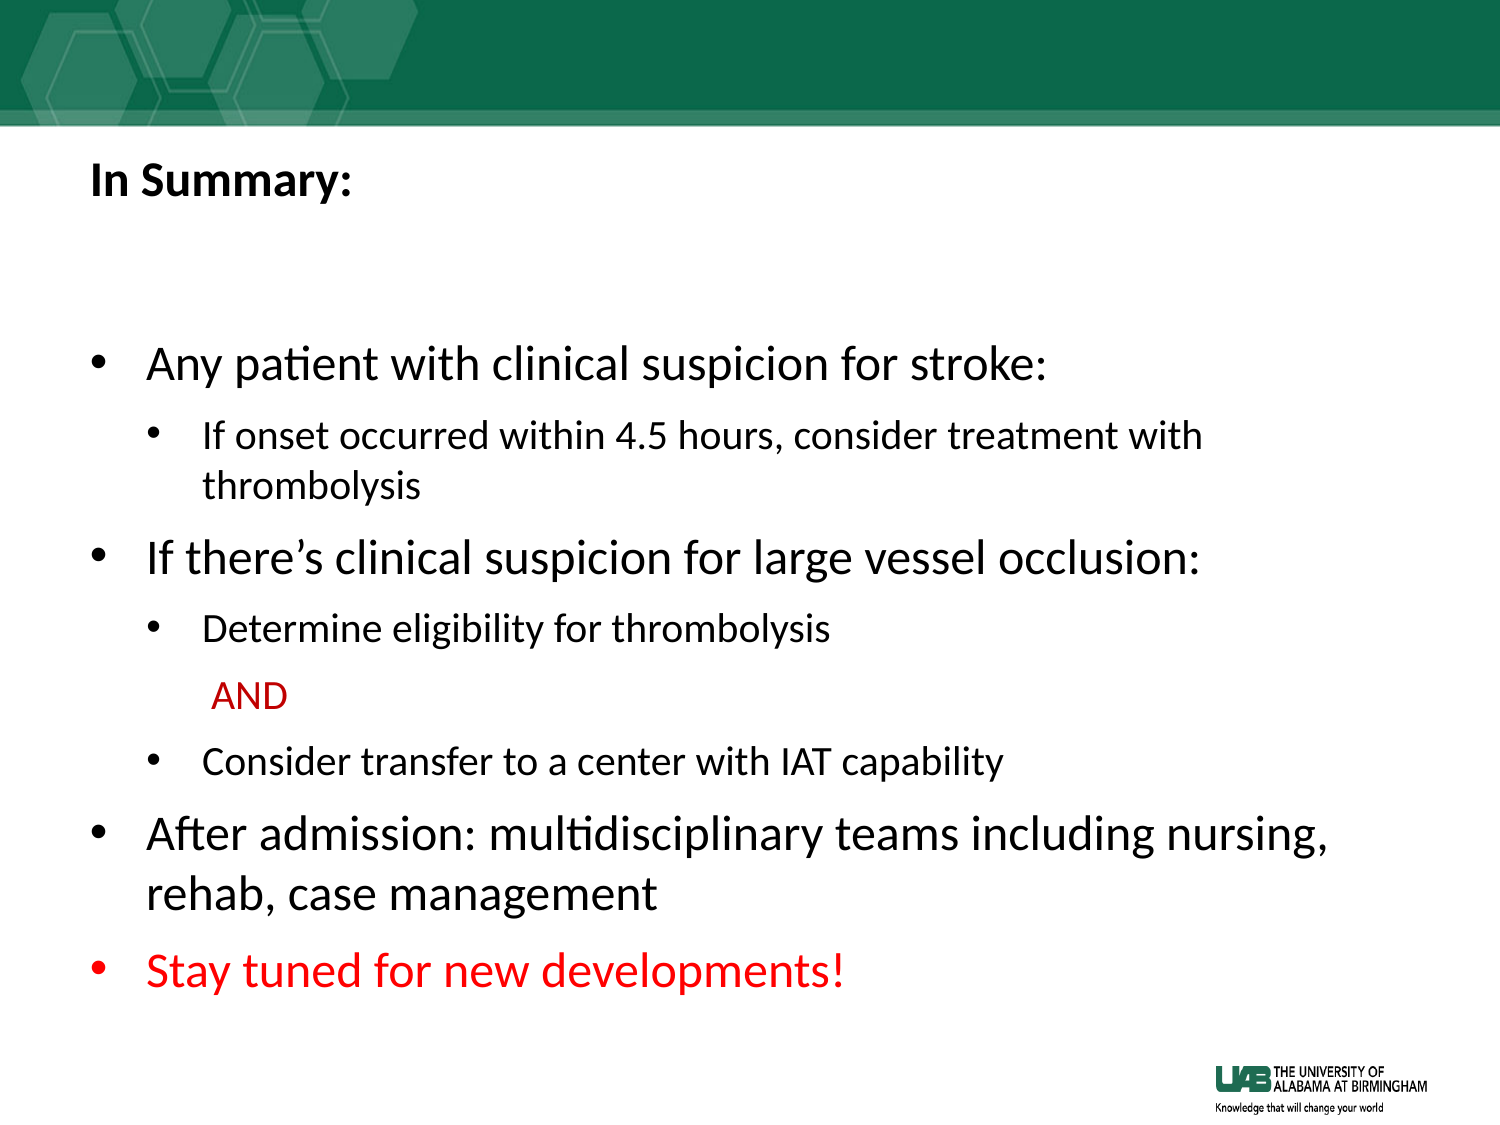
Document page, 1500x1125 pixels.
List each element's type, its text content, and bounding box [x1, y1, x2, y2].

title In Summary: [75, 138, 1425, 298]
list Any patient with clinical suspicion for stroke: If onset occurred within 4.5 hours, consider treatment with thrombolysis If there’s clinical suspicion for large vessel occlusion: Determine eligibility for thrombolysis AND Consider transfer to a center with IAT capability After admission: multidisciplinary teams including nursing, rehab, case management Stay tuned for new developments! [75, 323, 1425, 1045]
picture [0, 0, 1500, 1125]
